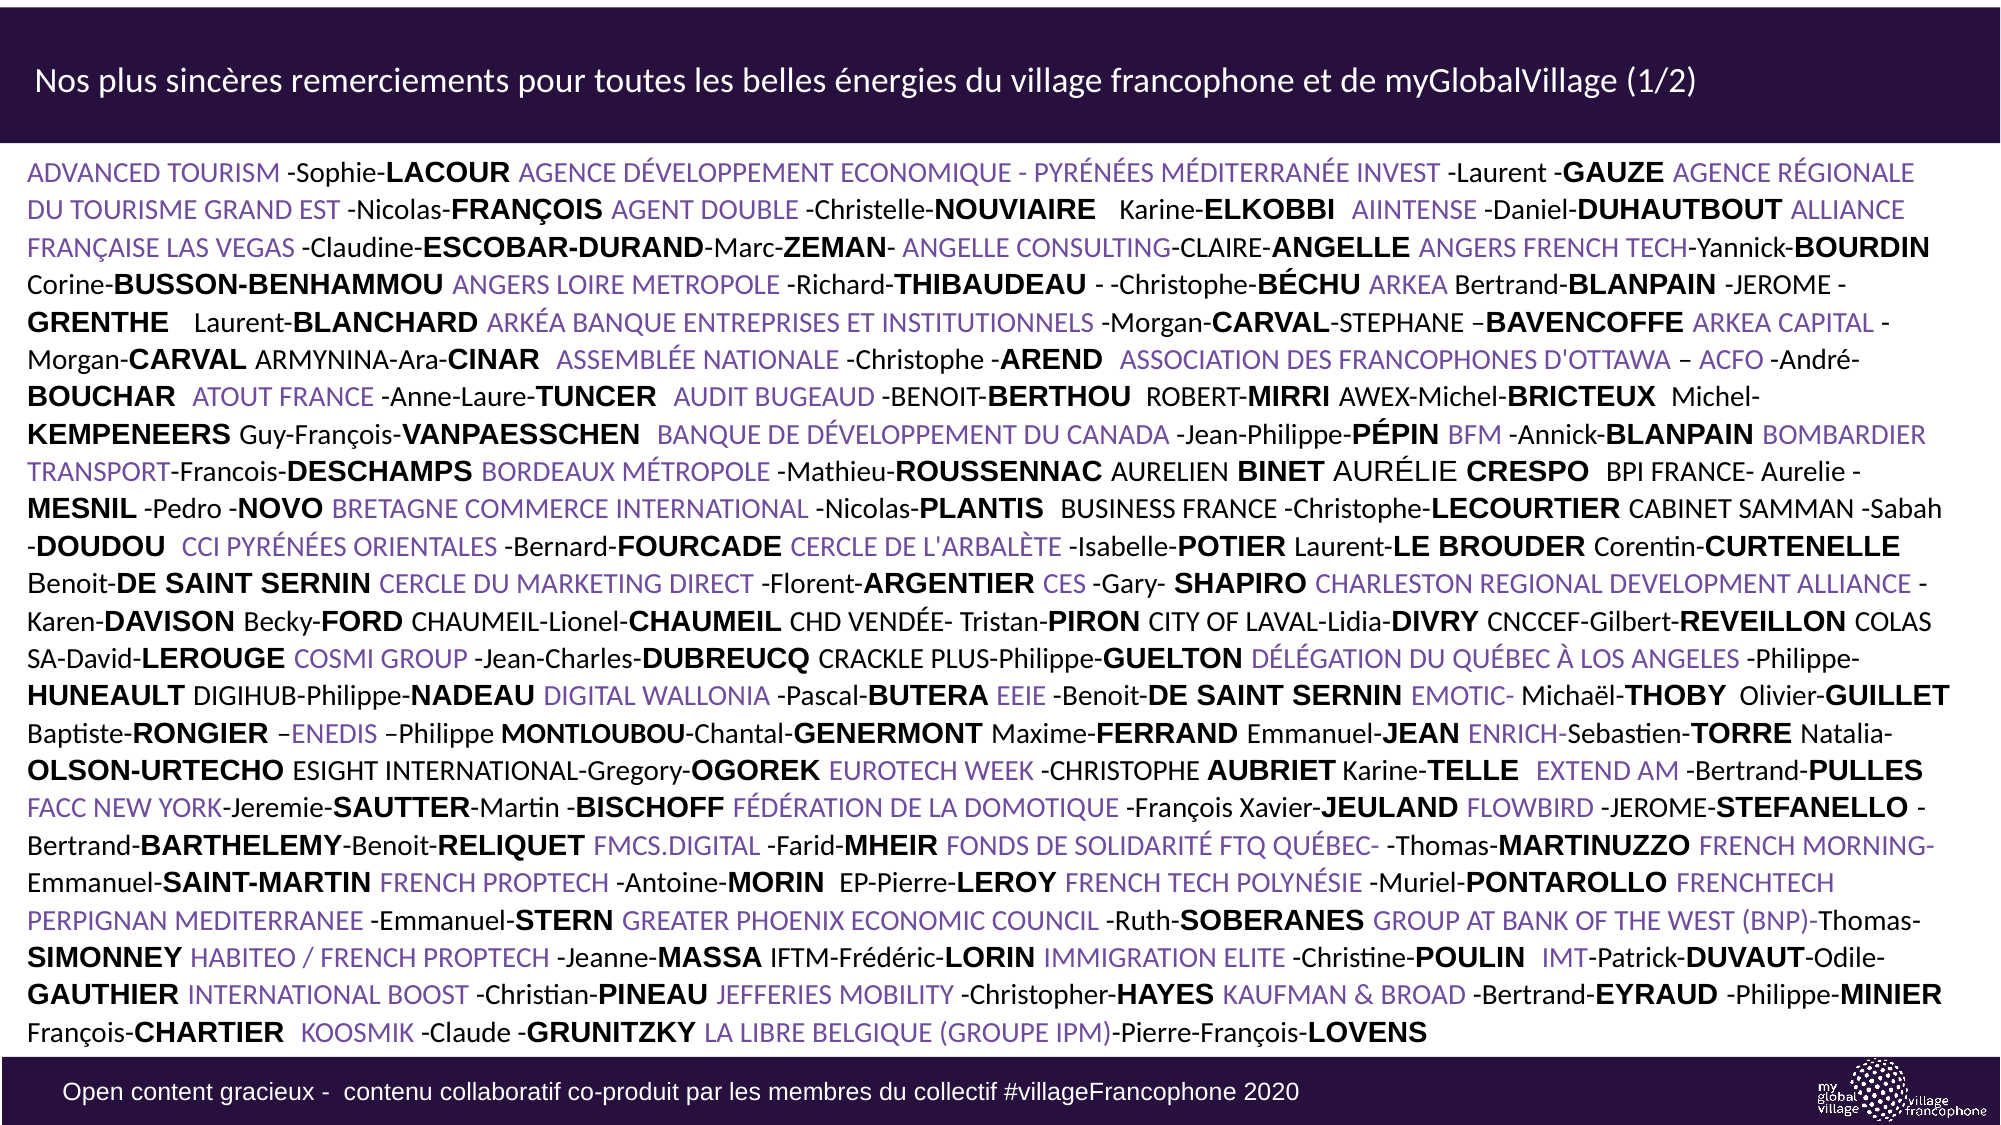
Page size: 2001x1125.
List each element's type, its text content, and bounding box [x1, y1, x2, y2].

title Nos plus sincères remerciements pour toutes les belles énergies du village francophone et de myGlobalVillage (1/2) [19, 18, 1884, 143]
text_box Advanced Tourism -Sophie-Lacour Agence Développement Economique - Pyrénées Méditerranée Invest -Laurent -Gauze Agence Régionale du Tourisme Grand Est -Nicolas-FRANÇOIS Agent Double -Christelle-NOUVIAIRE Karine-Elkobbi AiiNTENSE -Daniel-Duhautbout Alliance Française las vegas -Claudine-Escobar-Durand-Marc-Zeman- ANGELLE CONSULTING-CLAIRE-ANGELLE Angers French Tech-Yannick-BOURDIN Corine-Busson-Benhammou Angers Loire Metropole -Richard-Thibaudeau - -Christophe-Béchu ARKEA Bertrand-BLANPAIN -JEROME -GRENTHE Laurent-BLANCHARD Arkéa Banque Entreprises et Institutionnels -Morgan-CARVAL-STEPHANE –BAVENCOFFE ARKEA CAPITAL -Morgan-CARVAL Armynina-Ara-Cinar Assemblée Nationale -Christophe -Arend Association des Francophones d'Ottawa – ACFO -André-Bouchar Atout France -Anne-Laure-TUNCER AUDIT BUGEAUD -BENOIT-BERTHOU ROBERT-MIRRI AWEX-Michel-BRICTEUX Michel-Kempeneers Guy-François-VANPAESSCHEN Banque de développement du Canada -Jean-Philippe-Pépin BFM -Annick-BLANPAIN Bombardier Transport-Francois-Deschamps Bordeaux Métropole -Mathieu-Roussennac Aurelien Binet aurélie crespo BPI FRANCE- Aurelie -Mesnil -Pedro -Novo Bretagne Commerce International -Nicolas-Plantis Business France -Christophe-Lecourtier Cabinet Samman -Sabah -DOUDOU CCI Pyrénées Orientales -Bernard-Fourcade Cercle de l'Arbalète -Isabelle-Potier Laurent-LE BROUDER Corentin-Curtenelle Benoit-de saint sernin CERCLE DU MARKETING DIRECT -Florent-ARGENTIER CES -Gary- Shapiro Charleston Regional Development Alliance -Karen-Davison Becky-Ford CHAUMEIL-Lionel-Chaumeil CHD Vendée- Tristan-Piron City of Laval-Lidia-Divry CNCCEF-Gilbert-REVEILLON Colas SA-David-Lerouge coSmi group -Jean-Charles-DUBREUCQ Crackle Plus-Philippe-Guelton Délégation du Québec à Los Angeles -Philippe-Huneault digihub-Philippe-Nadeau Digital Wallonia -Pascal-Butera EEIE -Benoit-de Saint Sernin EMOTIC- Michaël-THOBY Olivier-Guillet Baptiste-Rongier –ENEDIS –Philippe MONTLOUBOU-Chantal-GENERMONT Maxime-FERRAND Emmanuel-JEAN ENRICH-Sebastien-Torre Natalia-Olson-Urtecho eSight International-Gregory-OGOREK EuroTech Week -Christophe aubriet Karine-Telle EXTEND AM -Bertrand-PULLES FACC New York-Jeremie-Sautter-Martin -Bischoff Fédération de la Domotique -François Xavier-Jeuland FLOWBIRD -JEROME-STEFANELLO -Bertrand-BARTHELEMY-Benoit-Reliquet fmcs.digital -Farid-Mheir Fonds de solidarité FTQ Québec- -Thomas-Martinuzzo French Morning-Emmanuel-Saint-Martin French PropTech -Antoine-Morin EP-Pierre-LEROY French Tech Polynésie -Muriel-PONTAROLLO FRENCHTECH PERPIGNAN MEDITERRANEE -Emmanuel-STERN Greater Phoenix Economic Council -Ruth-Soberanes Group at Bank of the West (BNP)-Thomas-Simonney HABITEO / French Proptech -Jeanne-Massa IFTM-Frédéric-LORIN Immigration Elite -Christine-POULIN IMT-Patrick-Duvaut-Odile-Gauthier International Boost -Christian-Pineau Jefferies Mobility -Christopher-Hayes Kaufman & Broad -Bertrand-Eyraud -Philippe-Minier François-Chartier Koosmik -Claude -Grunitzky La Libre Belgique (groupe IPM)-Pierre-François-Lovens [19, 143, 1962, 1056]
picture [1806, 1046, 1991, 1125]
